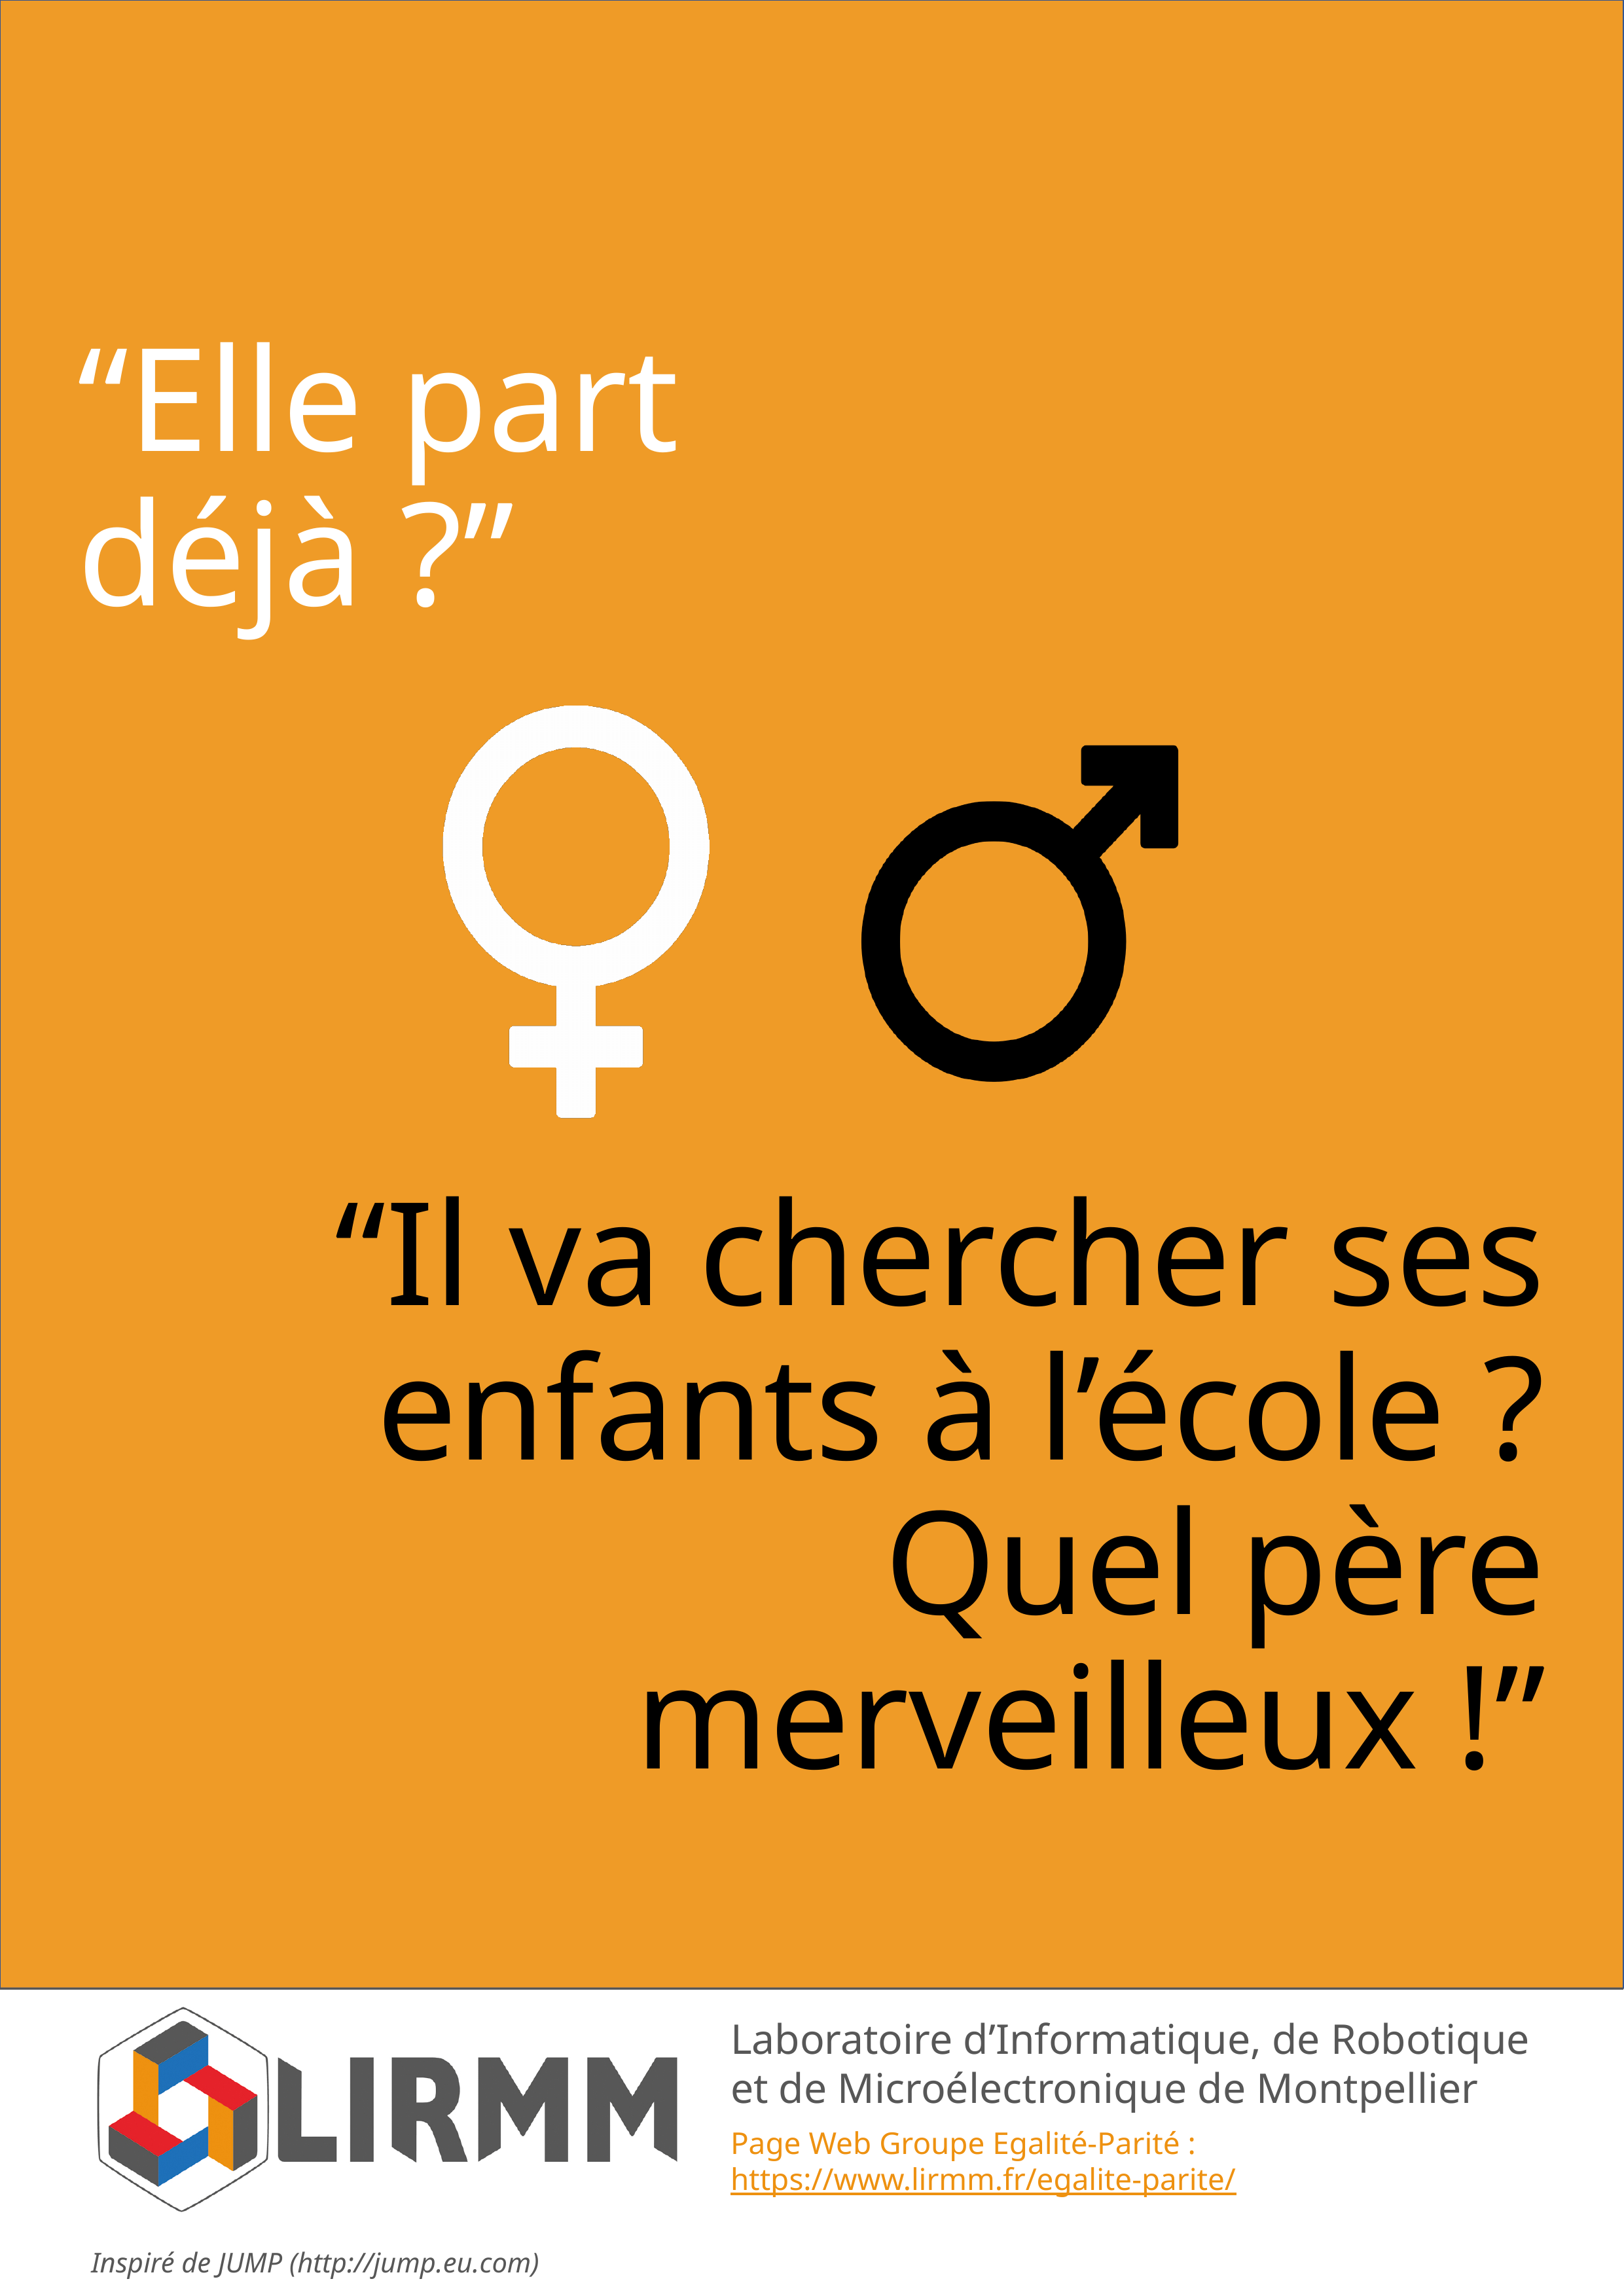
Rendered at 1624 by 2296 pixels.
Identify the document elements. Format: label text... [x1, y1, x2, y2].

list “Elle part déjà ?” [0, 163, 1547, 642]
picture [83, 1994, 688, 2223]
picture [855, 700, 1187, 1124]
list “Il va chercher ses enfants à l’école ? Quel père merveilleux !” [77, 1176, 1624, 1655]
picture [437, 700, 712, 1124]
